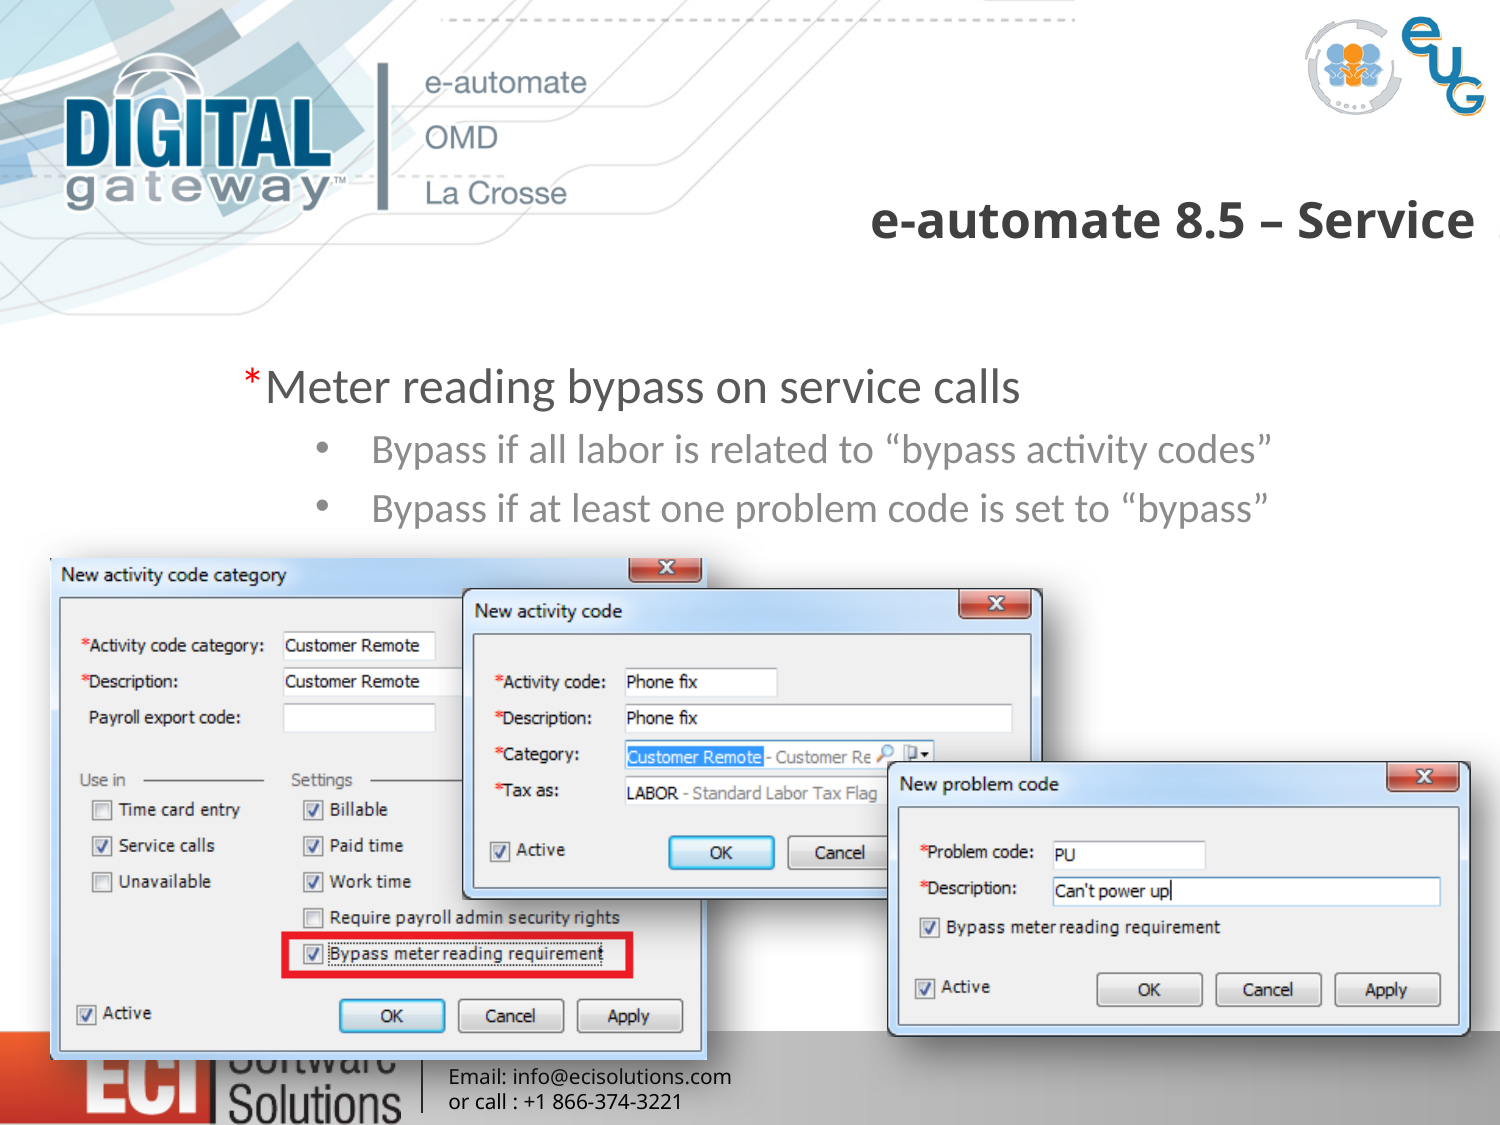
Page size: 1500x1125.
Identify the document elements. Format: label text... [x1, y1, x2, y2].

picture [0, 0, 1500, 1125]
subtitle *Meter reading bypass on service calls Bypass if all labor is related to “bypass activity codes” Bypass if at least one problem code is set to “bypass” [225, 346, 1413, 744]
picture [1299, 12, 1488, 119]
text_box e-automate 8.5 – Service [666, 137, 1492, 300]
